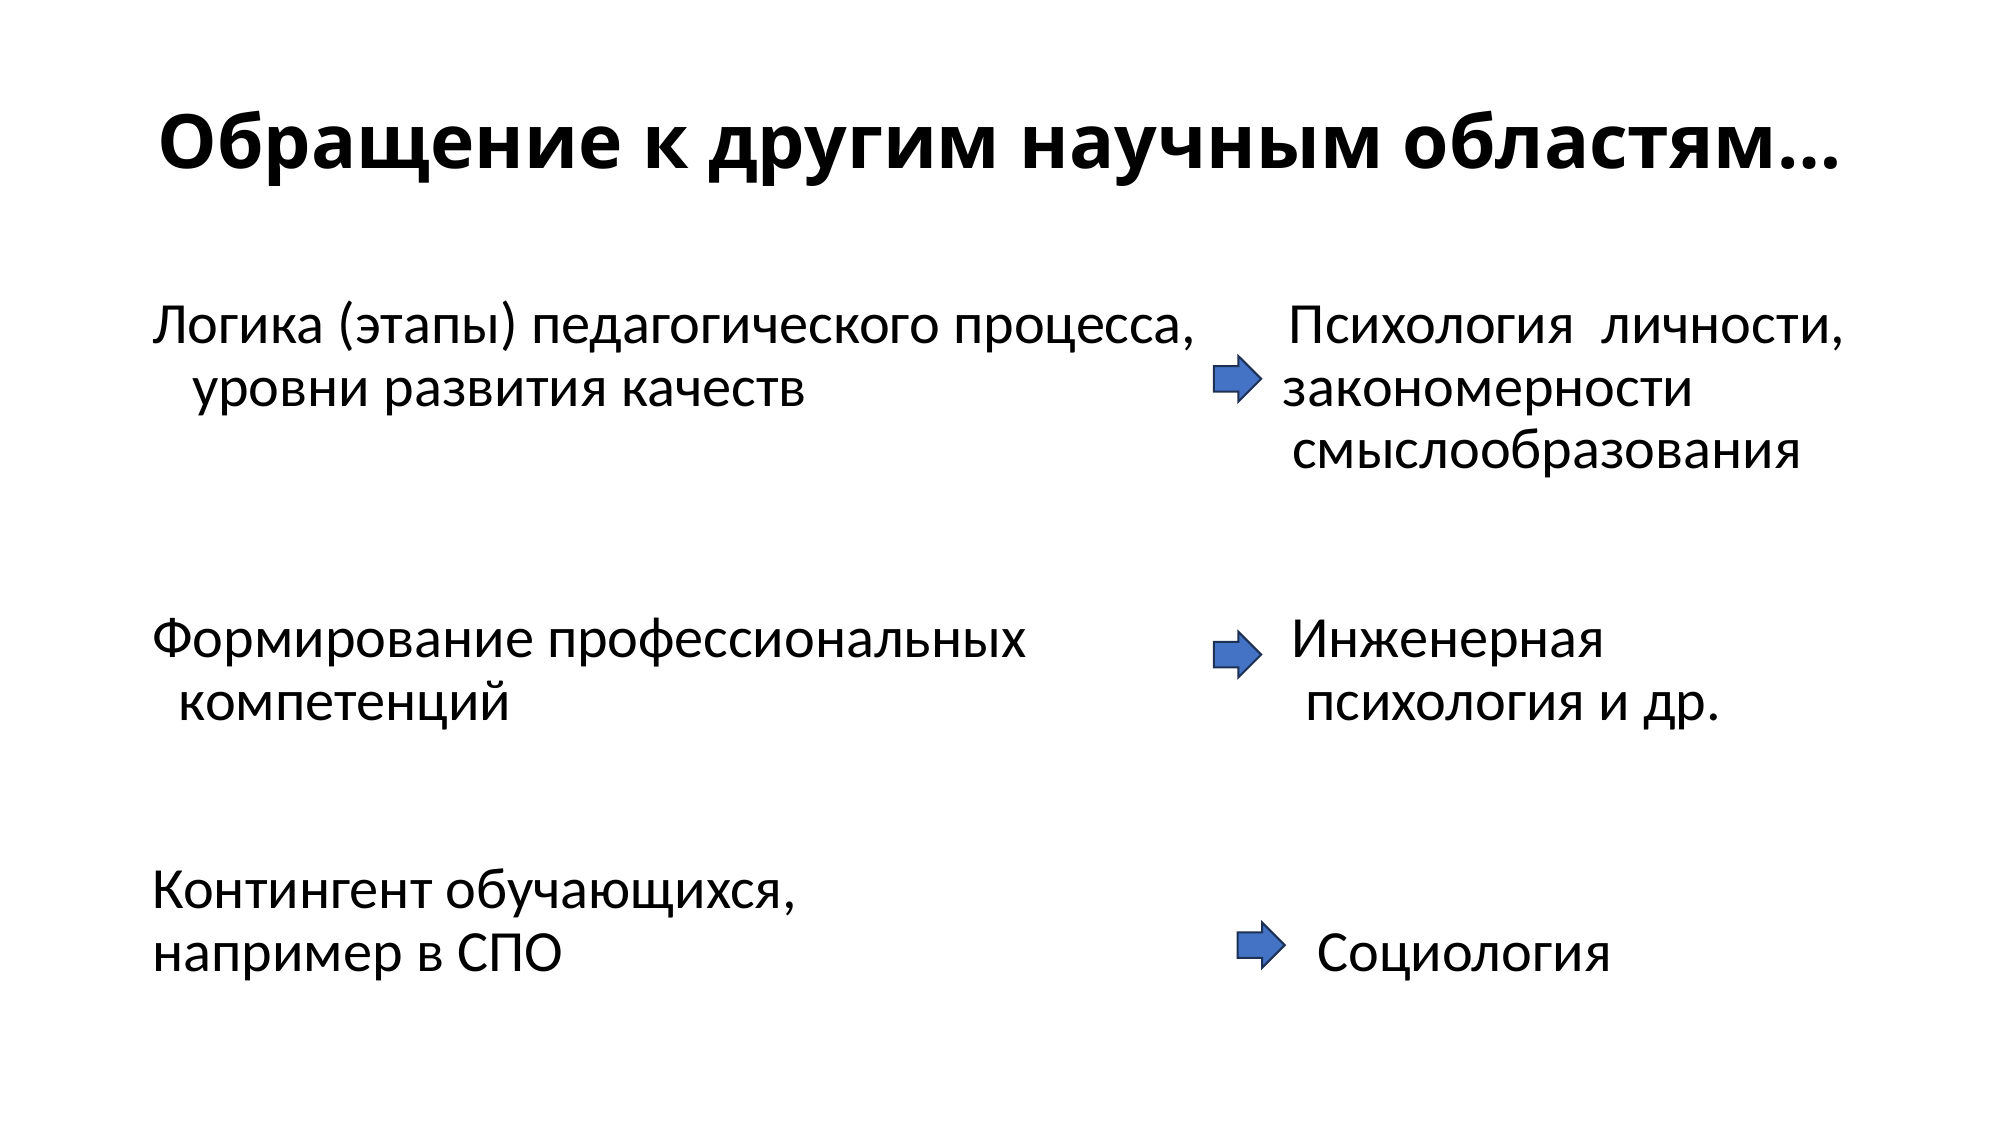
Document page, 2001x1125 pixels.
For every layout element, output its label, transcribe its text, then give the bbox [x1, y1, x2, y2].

text_box [1236, 919, 1287, 971]
text_box [1212, 353, 1263, 405]
list Логика (этапы) педагогического процесса, Психология личности, уровни развития качеств закономерности смыслообразования Формирование профессиональных Инженерная компетенций психология и др. Контингент обучающихся, например в СПО Социология [137, 285, 1863, 1024]
text_box [1212, 629, 1263, 680]
title Обращение к другим научным областям… [137, 59, 1863, 229]
